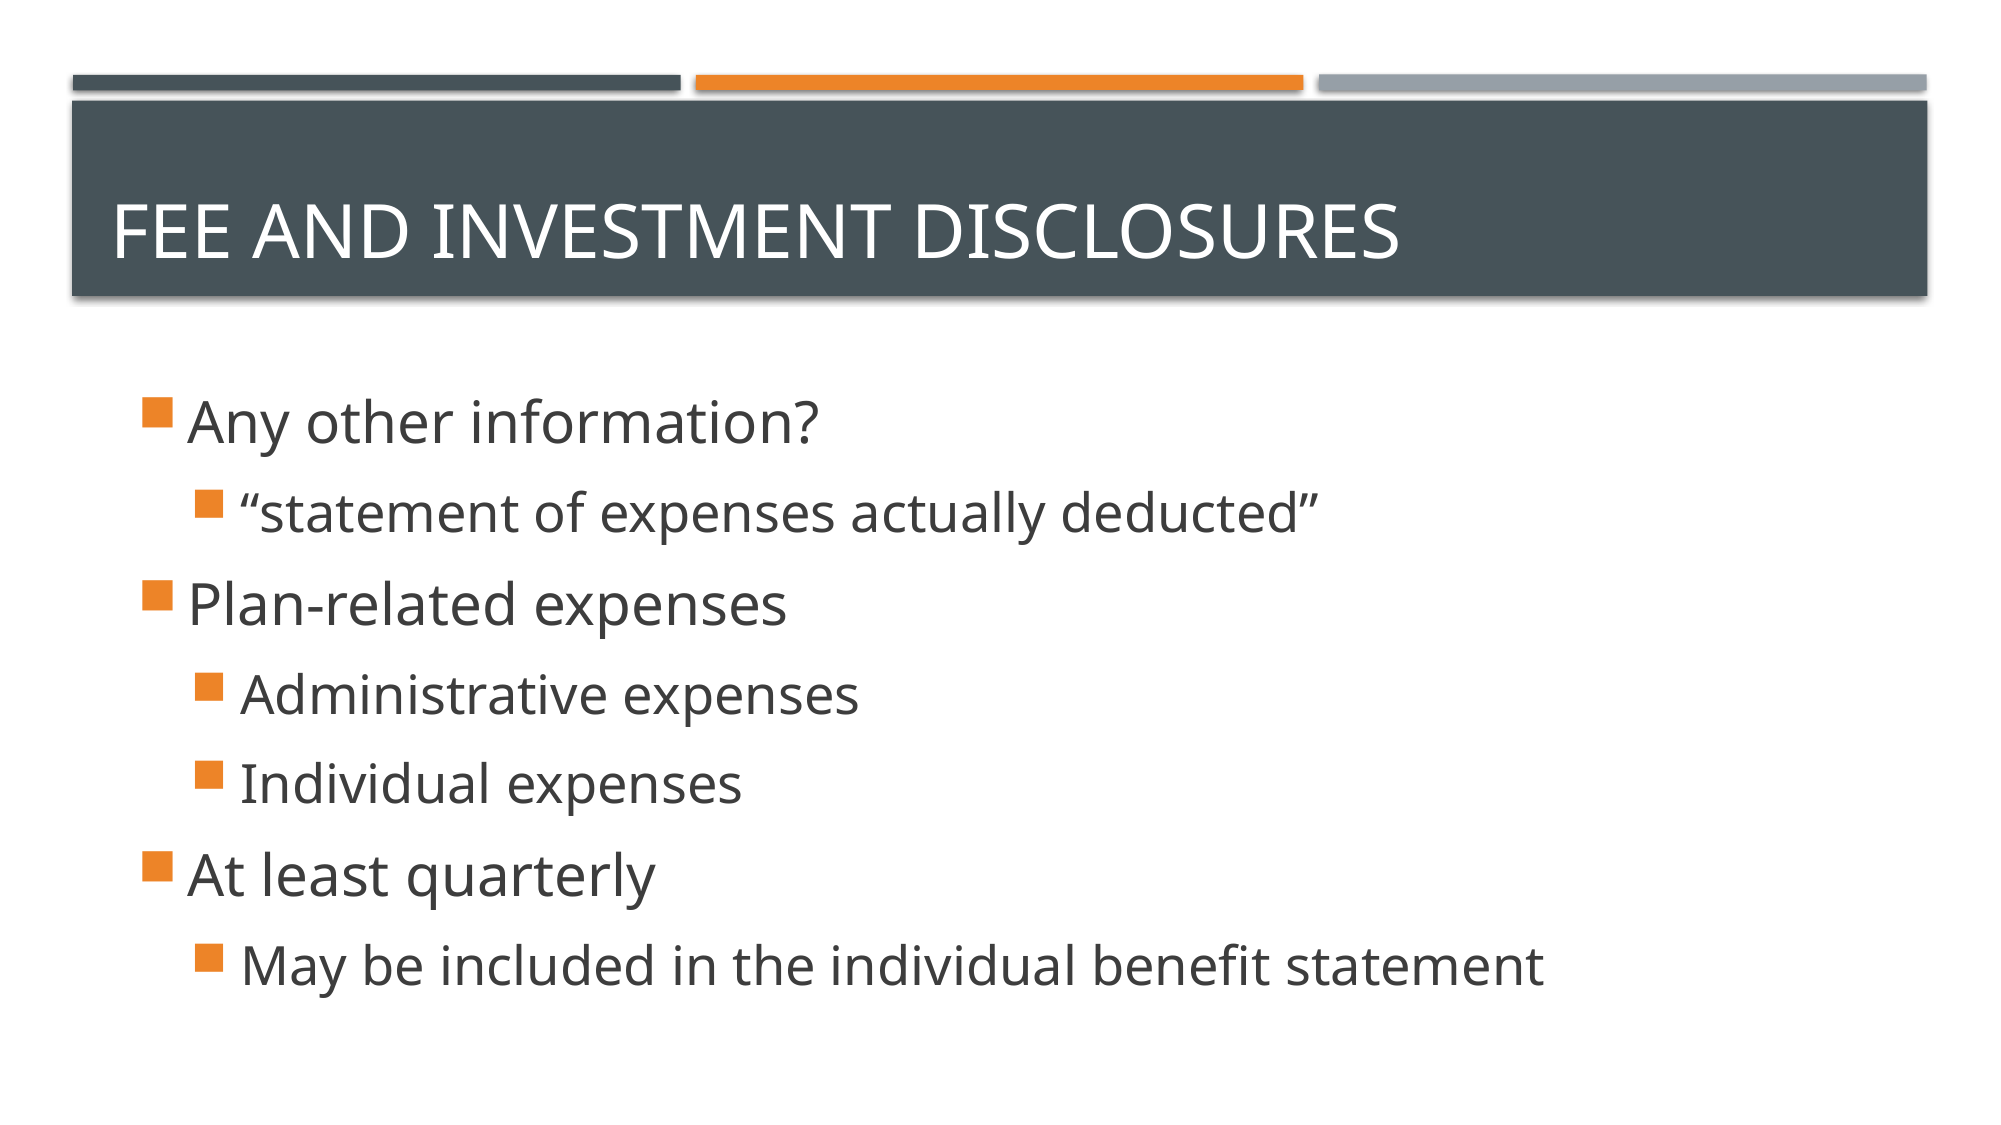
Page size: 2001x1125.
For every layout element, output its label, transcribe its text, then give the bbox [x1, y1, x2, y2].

text_box [1015, 309, 2000, 874]
title Fee and investment disclosures [95, 115, 1905, 282]
list Any other information? “statement of expenses actually deducted” Plan-related expenses Administrative expenses Individual expenses At least quarterly May be included in the individual benefit statement [121, 321, 1836, 1125]
